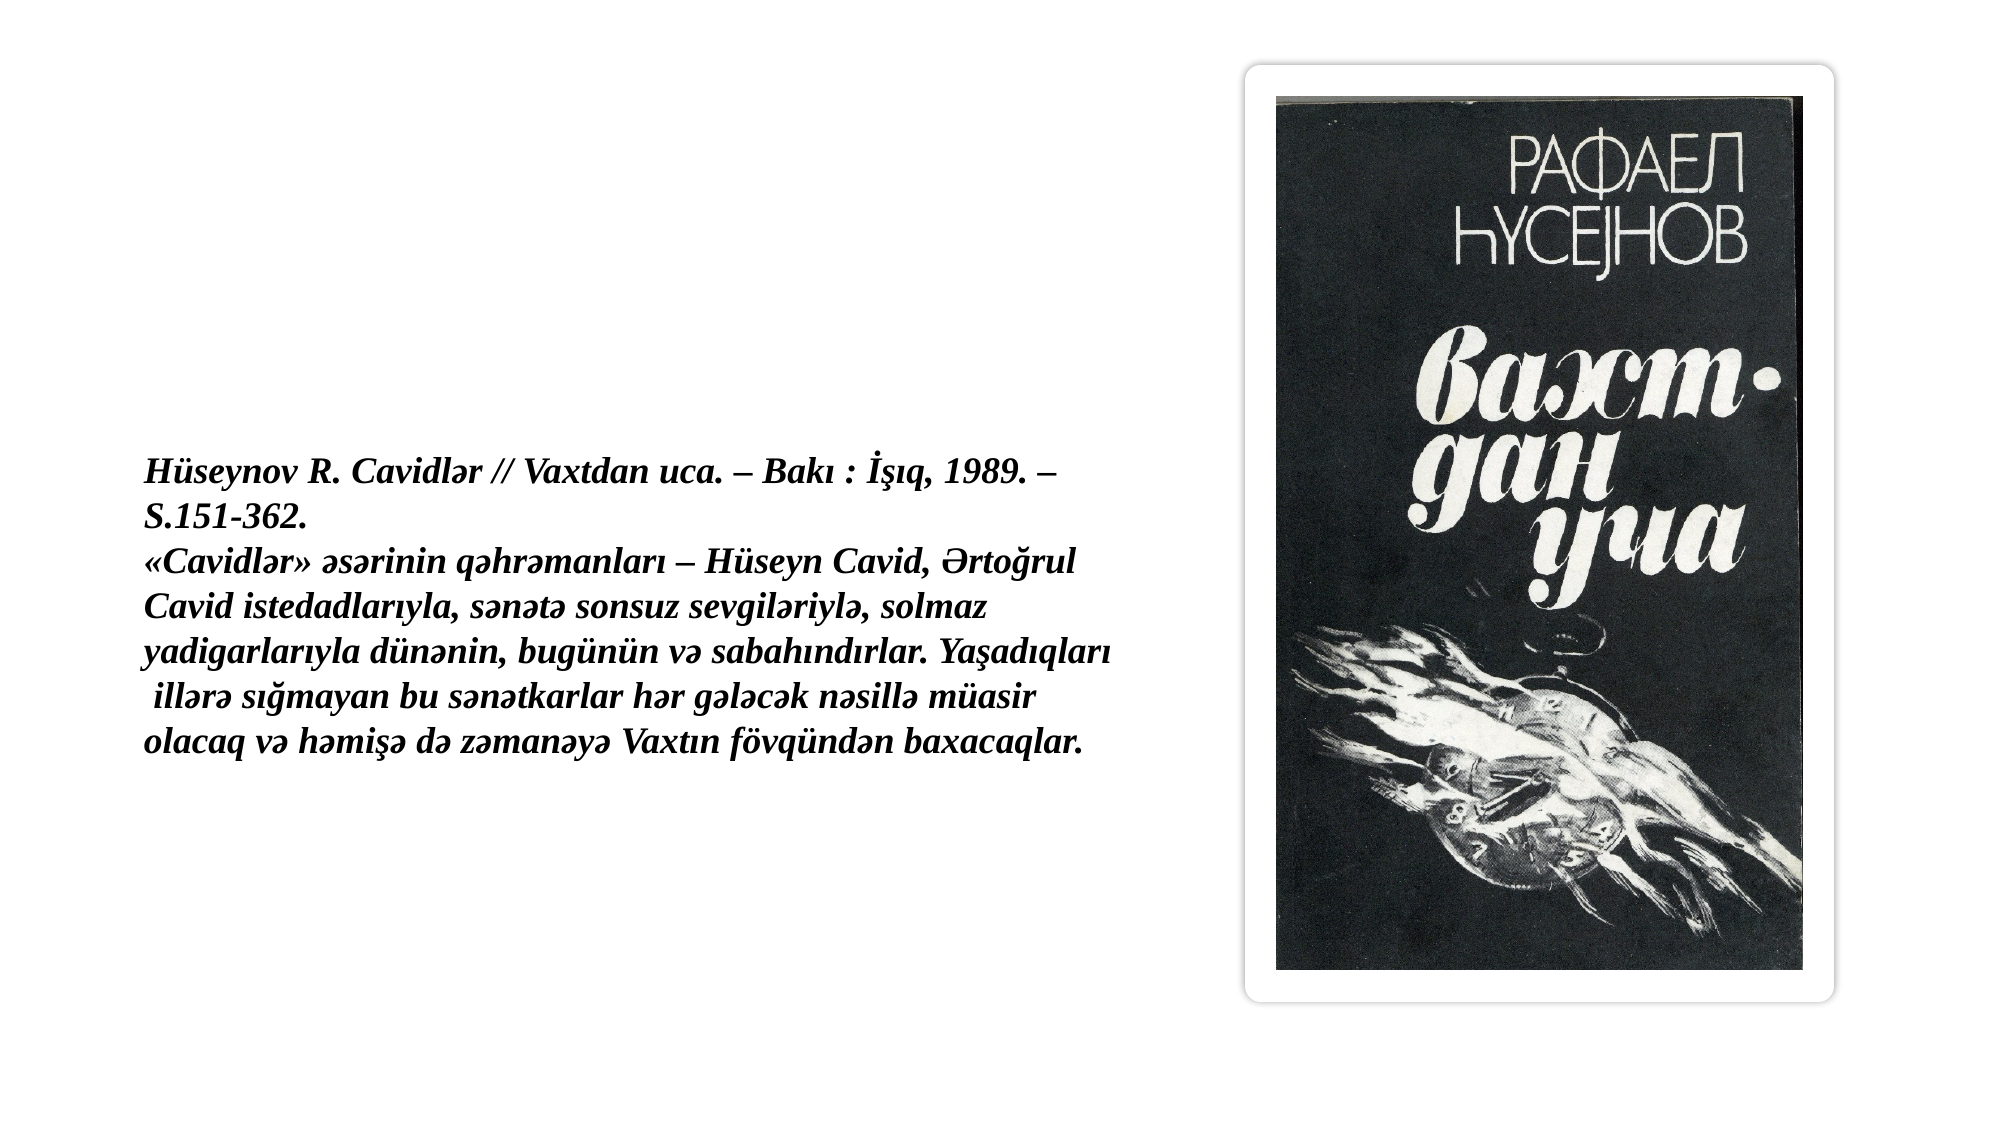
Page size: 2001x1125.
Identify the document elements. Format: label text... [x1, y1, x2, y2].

text_box Hüseynov R. Cavidlər // Vaxtdan uca. – Bakı : İşıq, 1989. – S.151-362. «Cavidlər» əsərinin qəhrəmanları – Hüseyn Cavid, Ərtoğrul Cavid istedadlarıyla, sənətə sonsuz sevgiləriylə, solmaz yadigarlarıyla dünənin, bugünün və sabahındırlar. Yaşadıqları illərə sığmayan bu sənətkarlar hər gələcək nəsillə müasir olacaq və həmişə də zəmanəyə Vaxtın fövqündən baxacaqlar. [129, 439, 1134, 769]
picture [1276, 96, 1803, 971]
